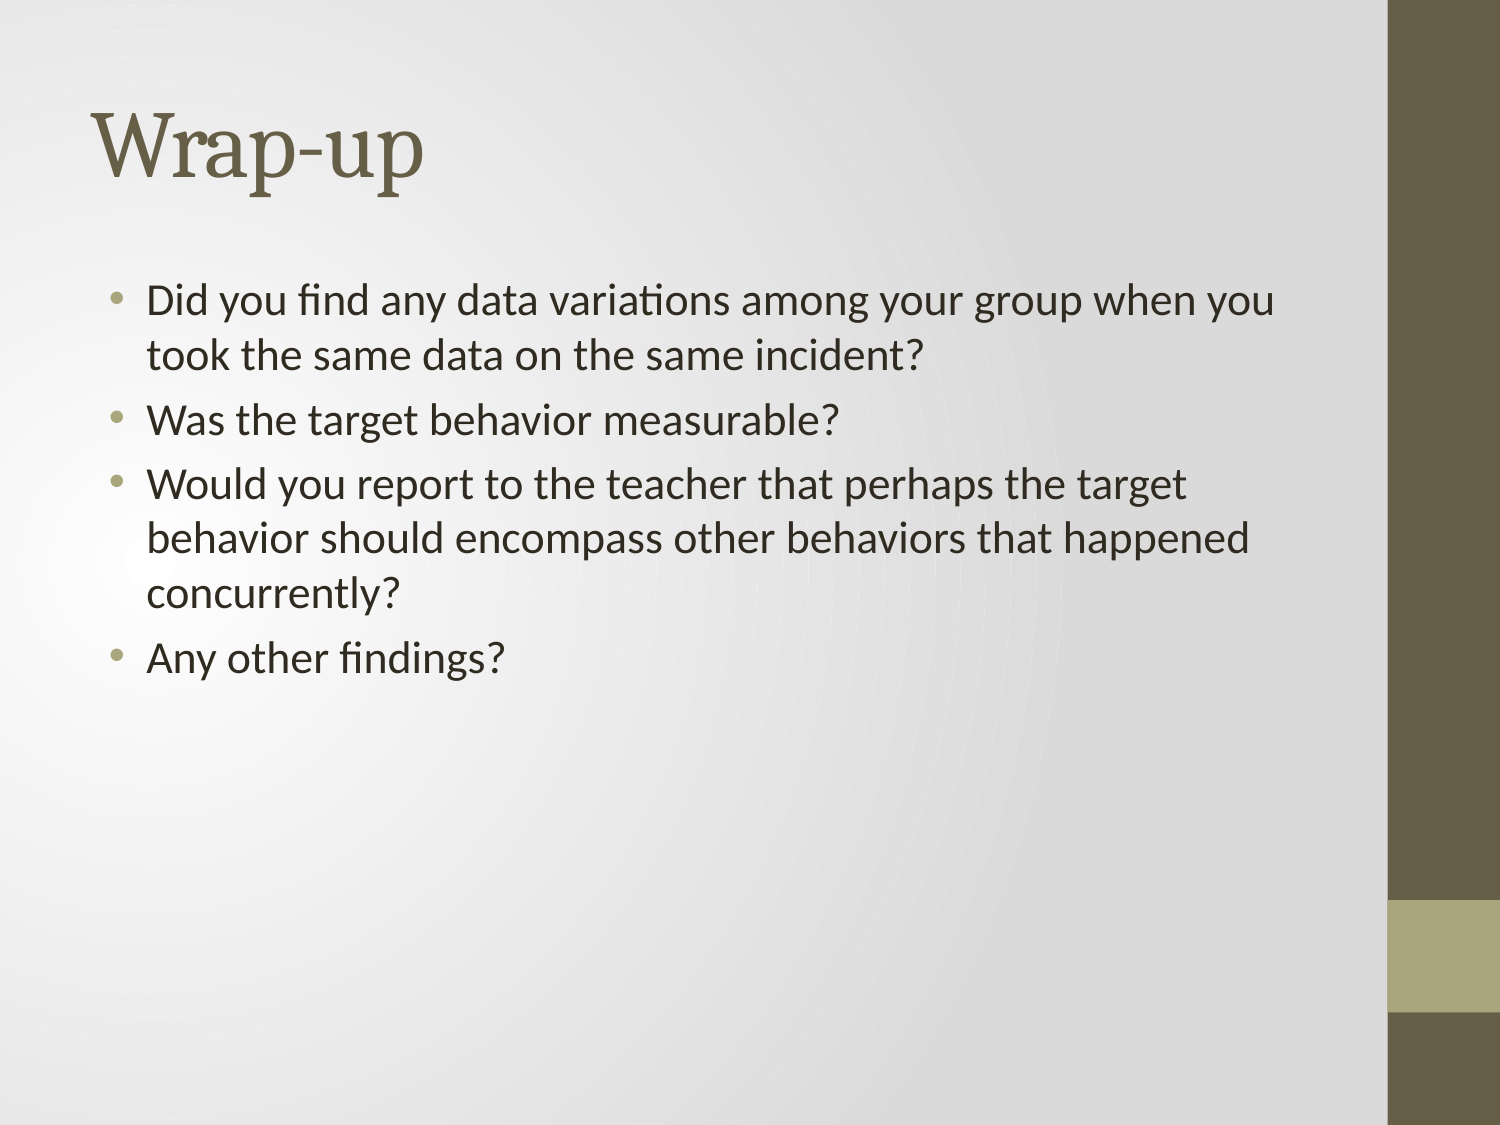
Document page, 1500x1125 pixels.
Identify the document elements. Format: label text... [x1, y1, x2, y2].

list Did you find any data variations among your group when you took the same data on the same incident? Was the target behavior measurable? Would you report to the teacher that perhaps the target behavior should encompass other behaviors that happened concurrently? Any other findings? [75, 262, 1325, 1050]
title Wrap-up [75, 45, 1325, 233]
